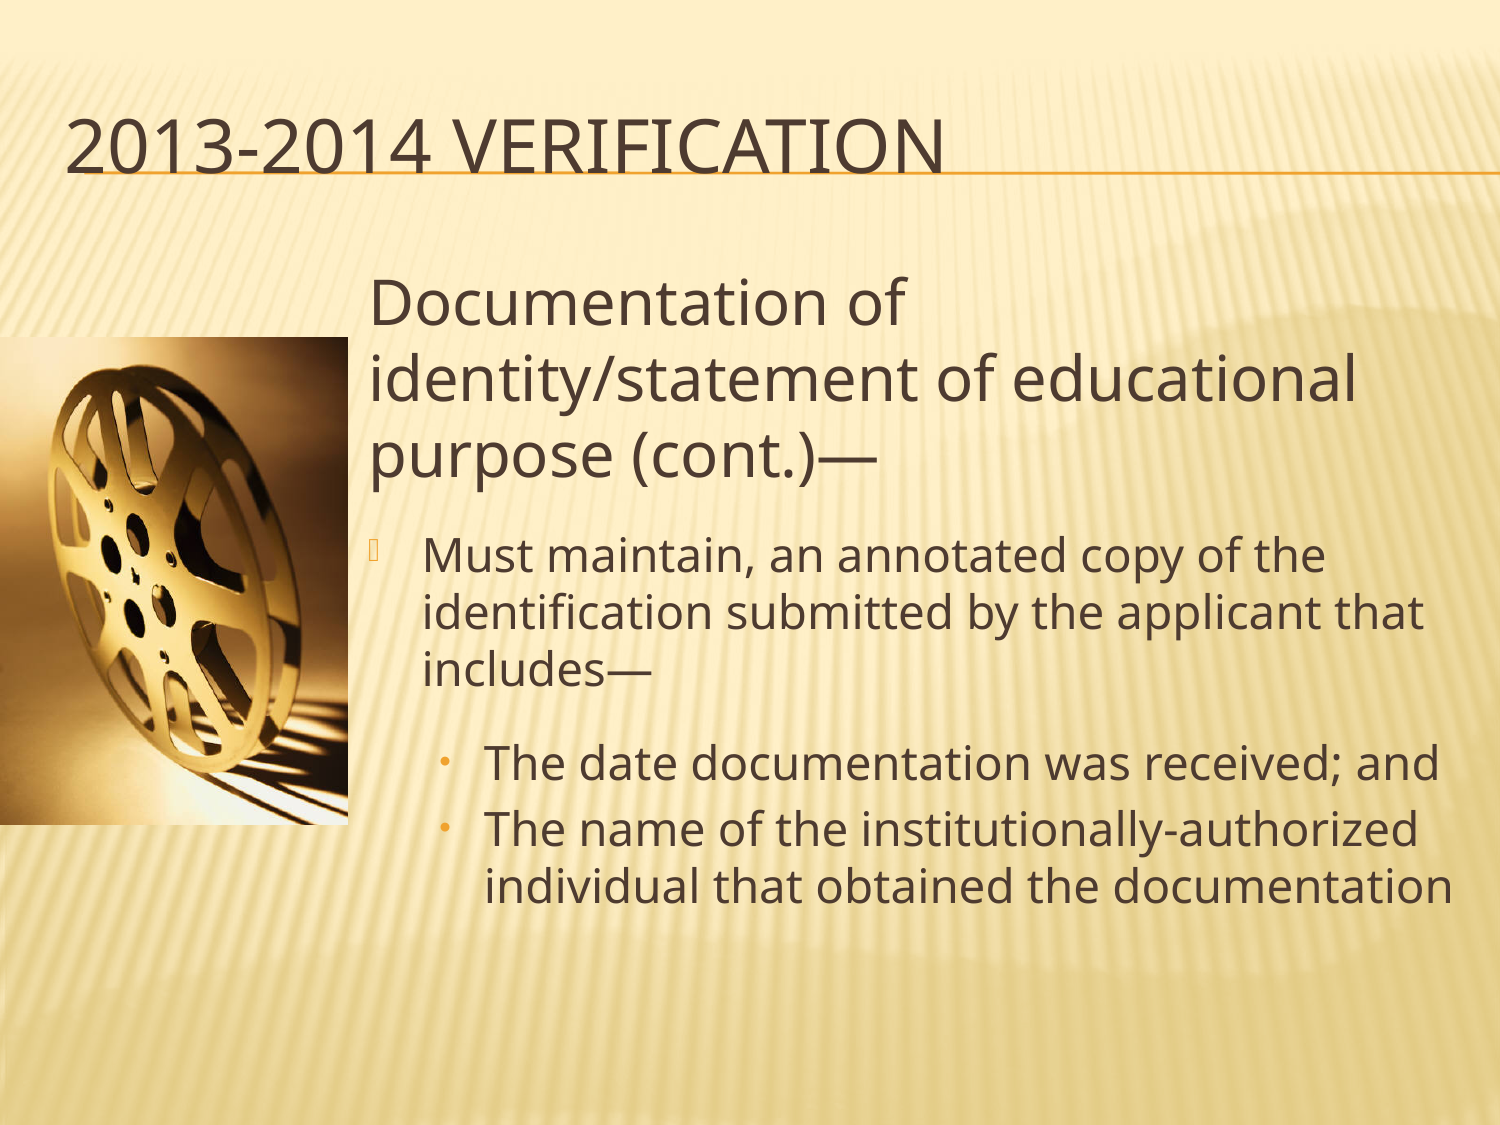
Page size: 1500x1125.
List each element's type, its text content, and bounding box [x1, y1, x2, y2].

list Documentation of identity/statement of educational purpose (cont.)— Must maintain, an annotated copy of the identification submitted by the applicant that includes— The date documentation was received; and The name of the institutionally-authorized individual that obtained the documentation [353, 254, 1475, 998]
picture [0, 337, 349, 826]
title 2013-2014 verification [50, 75, 1475, 213]
